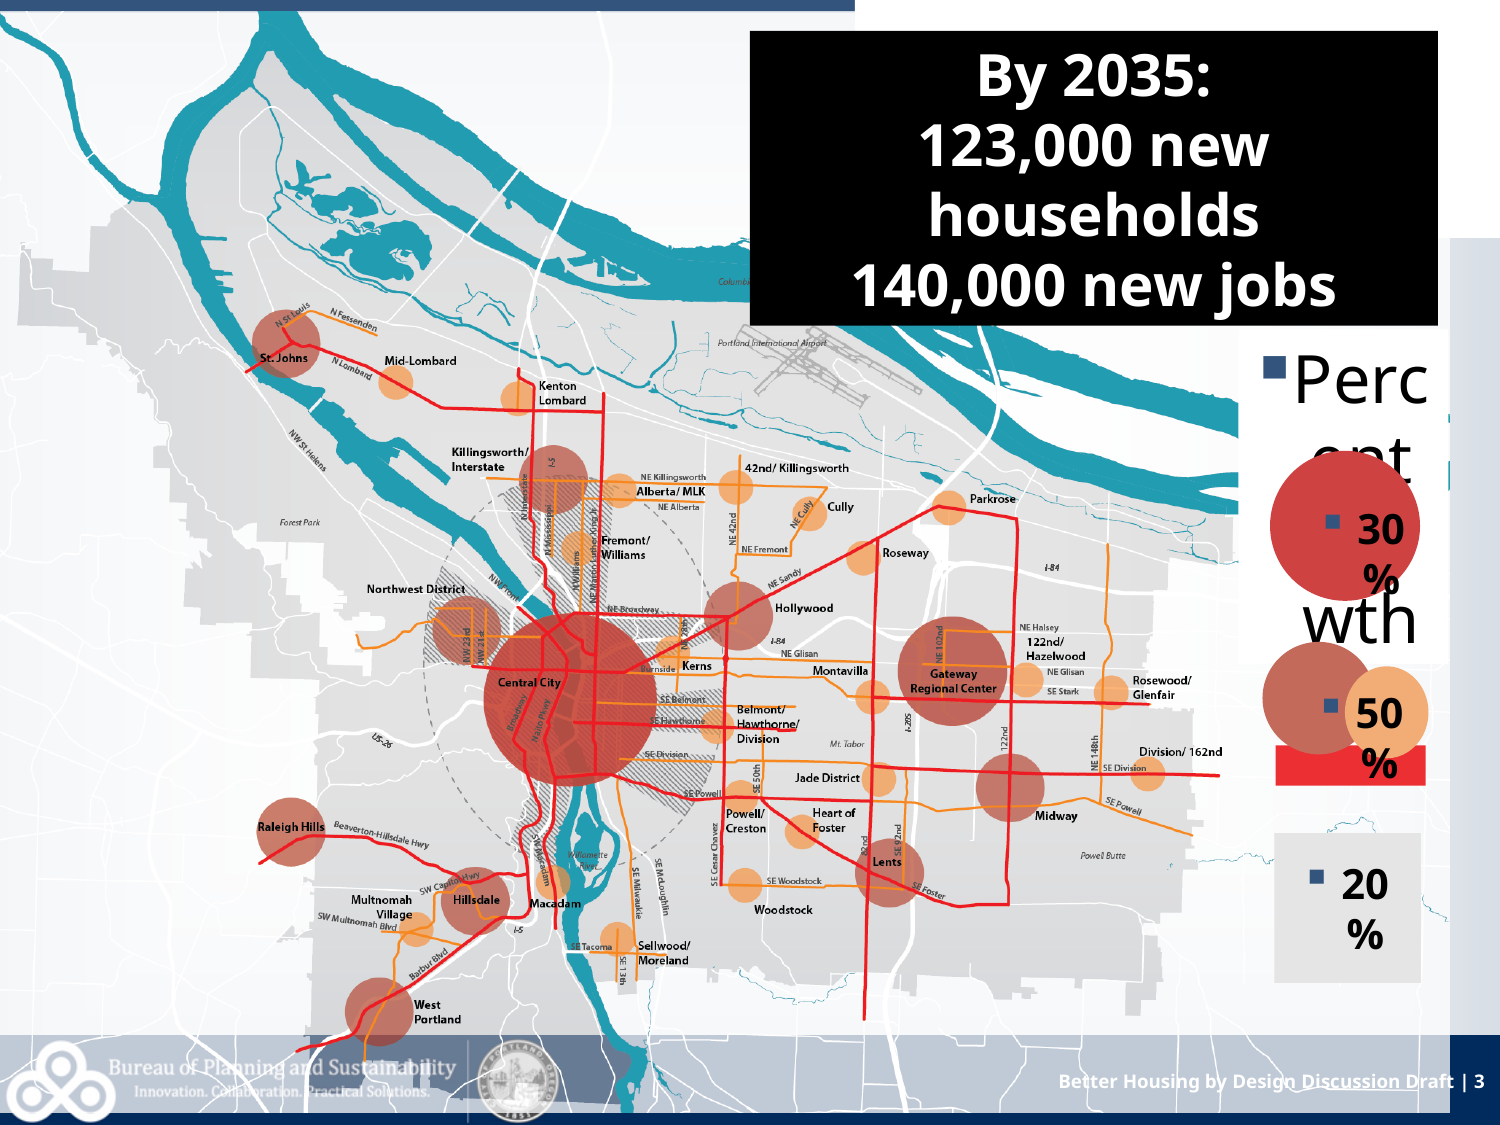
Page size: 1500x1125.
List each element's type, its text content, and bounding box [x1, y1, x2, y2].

text_box [853, 0, 1500, 240]
picture [0, 10, 1500, 1125]
slide_number Better Housing by Design Discussion Draft | 3 [624, 1062, 1500, 1125]
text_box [1238, 329, 1449, 984]
